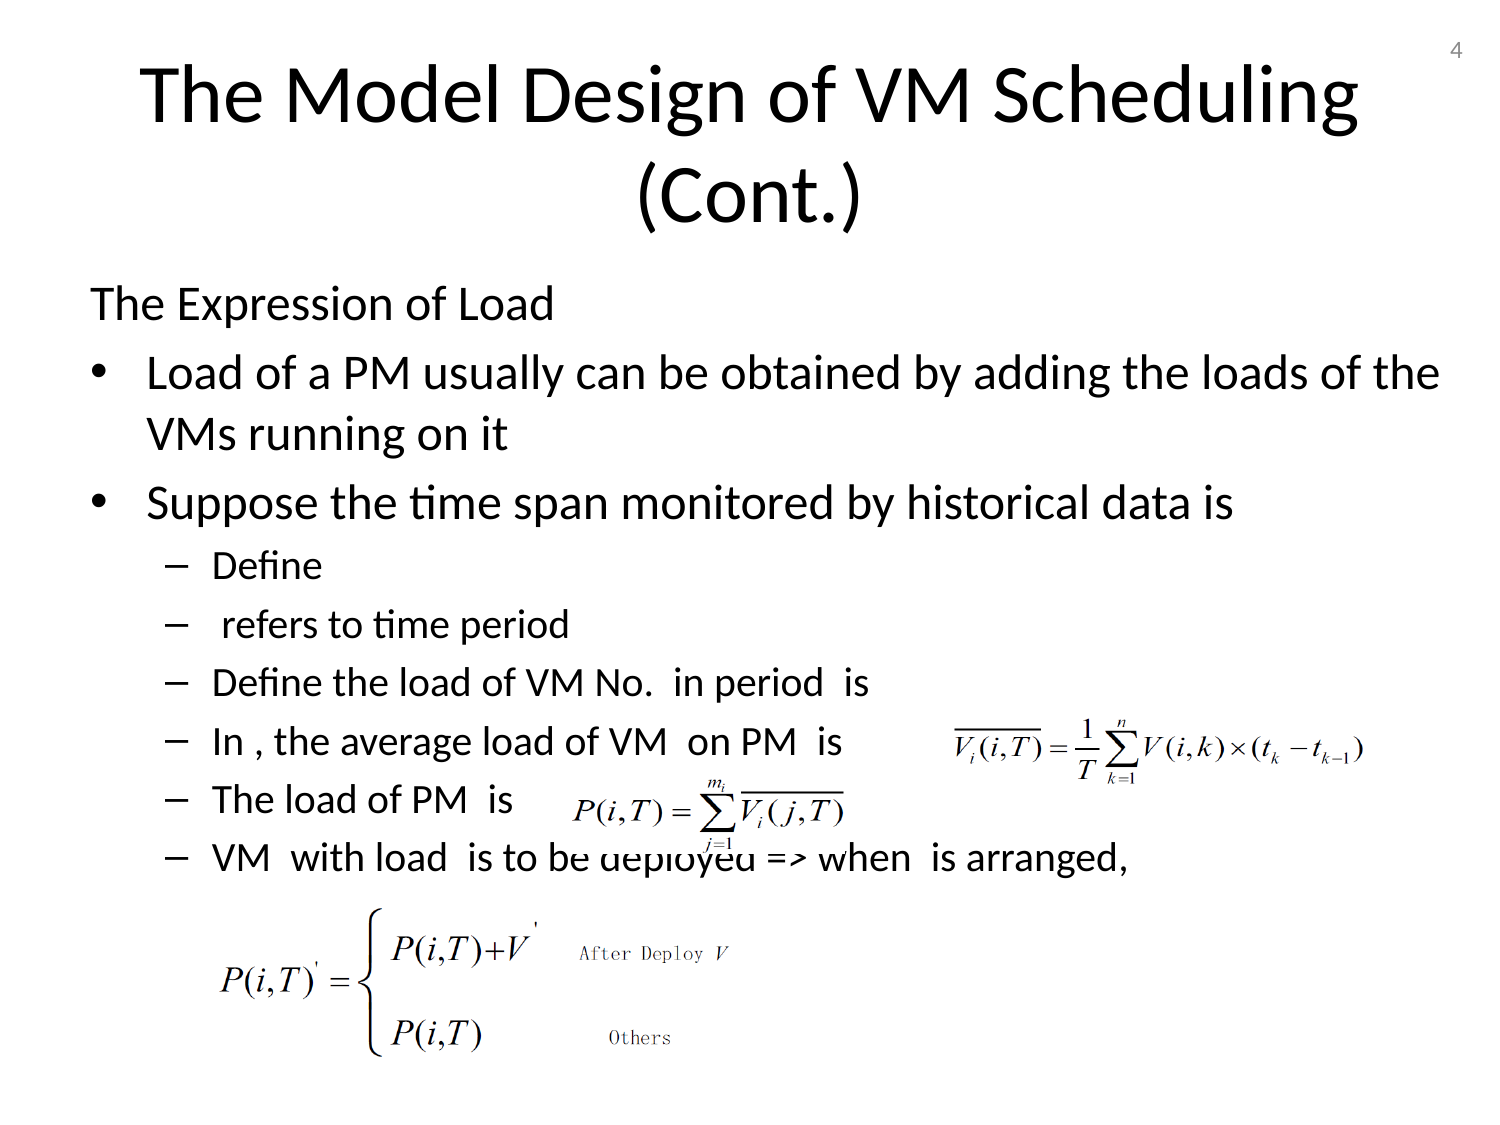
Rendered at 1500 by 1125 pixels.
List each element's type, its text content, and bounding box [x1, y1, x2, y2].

title The Model Design of VM Scheduling (Cont.) [0, 45, 1500, 233]
picture [950, 715, 1365, 786]
slide_number 4 [1128, 19, 1478, 79]
picture [217, 904, 730, 1058]
picture [572, 776, 845, 854]
